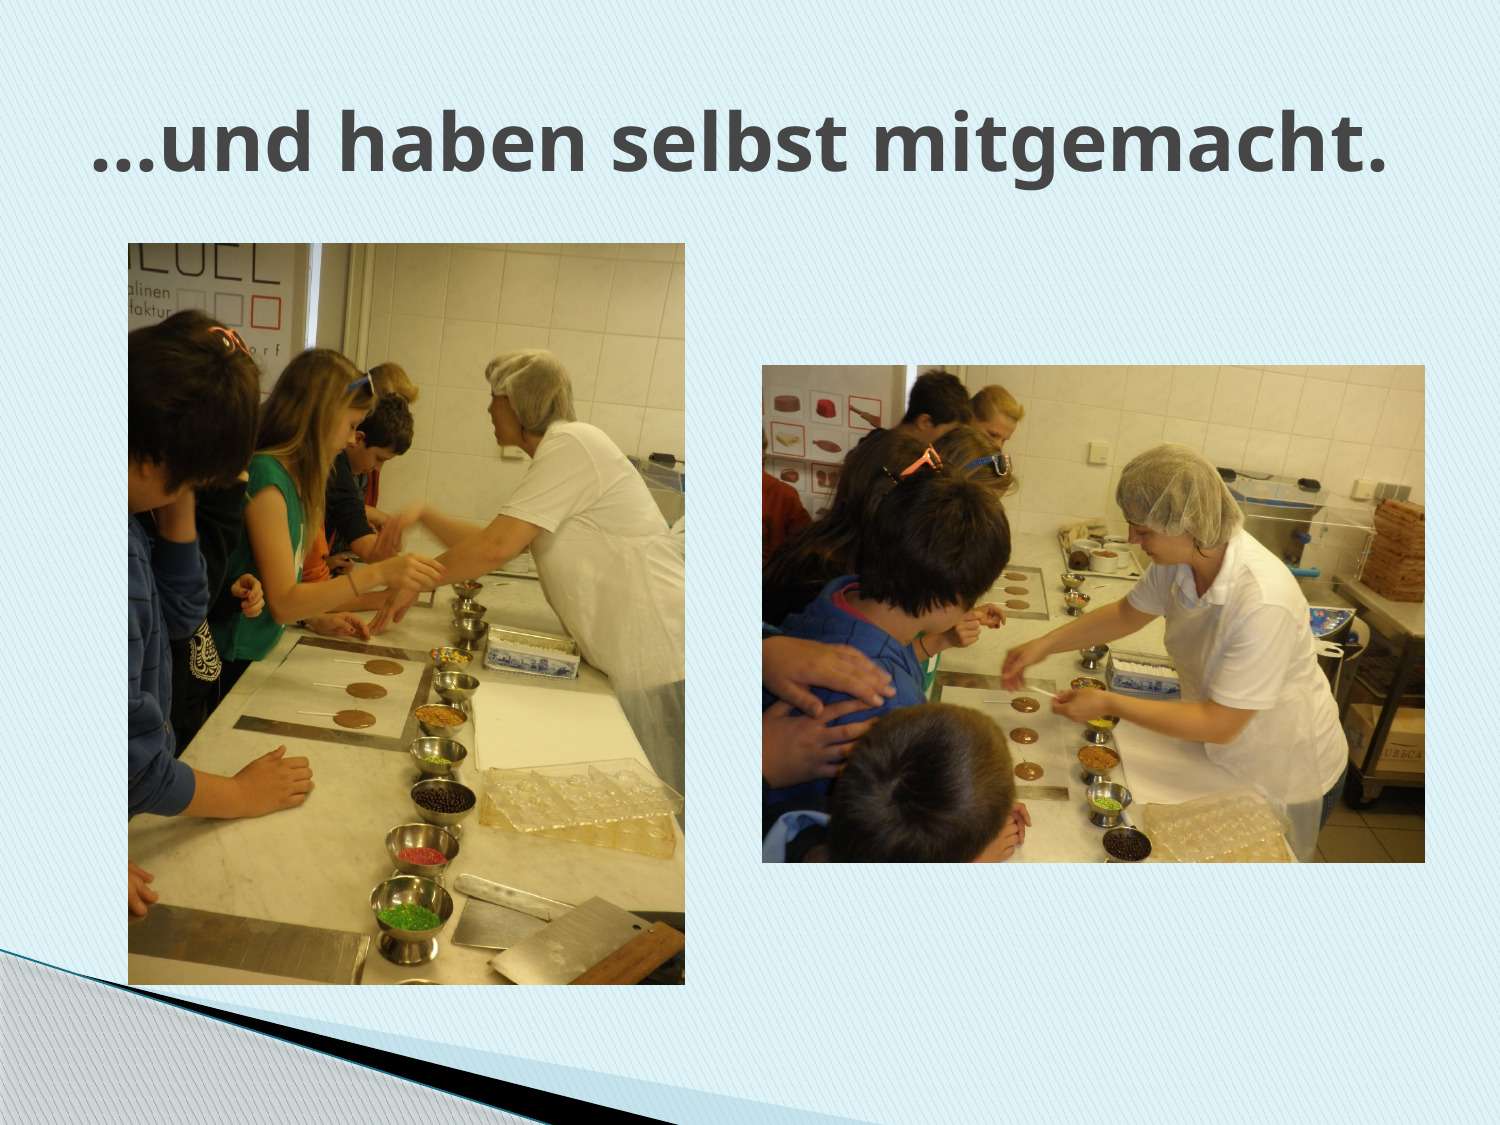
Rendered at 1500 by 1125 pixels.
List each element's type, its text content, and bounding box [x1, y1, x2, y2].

title …und haben selbst mitgemacht. [75, 45, 1425, 233]
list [762, 365, 1426, 863]
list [127, 243, 685, 986]
